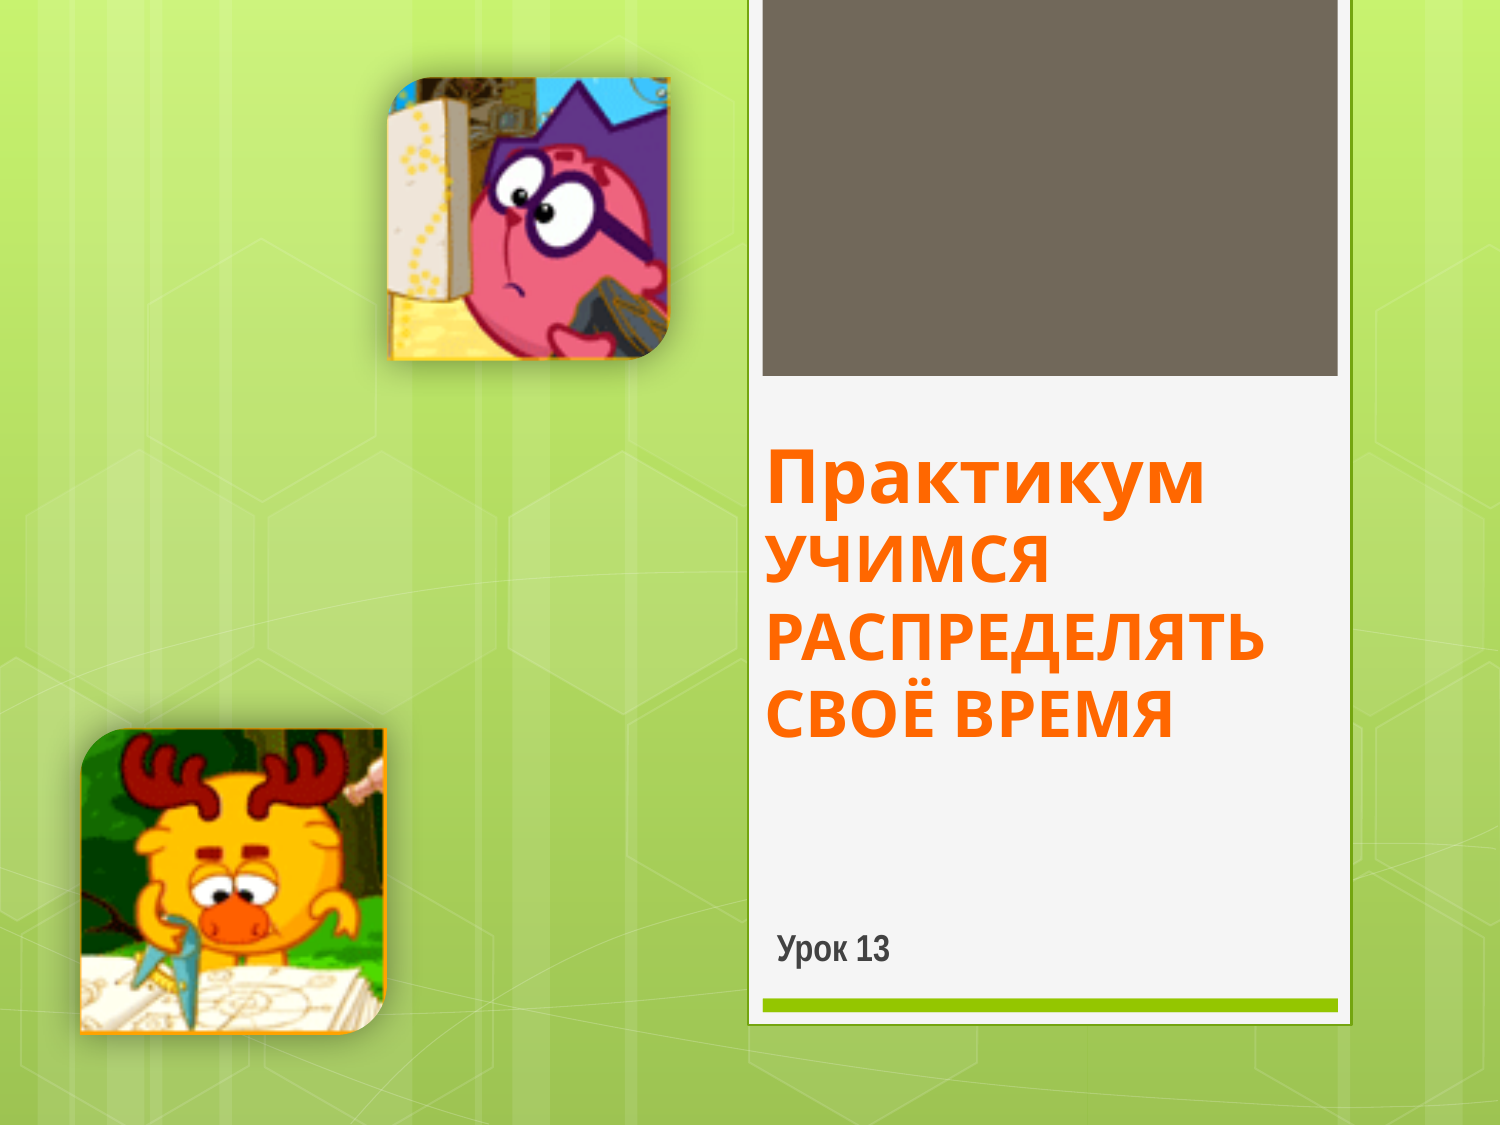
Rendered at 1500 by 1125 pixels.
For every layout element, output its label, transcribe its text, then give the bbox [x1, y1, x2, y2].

text_box Практикум Учимся распределять своё время [750, 420, 1353, 758]
picture [386, 76, 671, 361]
subtitle Урок 13 [761, 916, 968, 1000]
picture [79, 727, 388, 1036]
